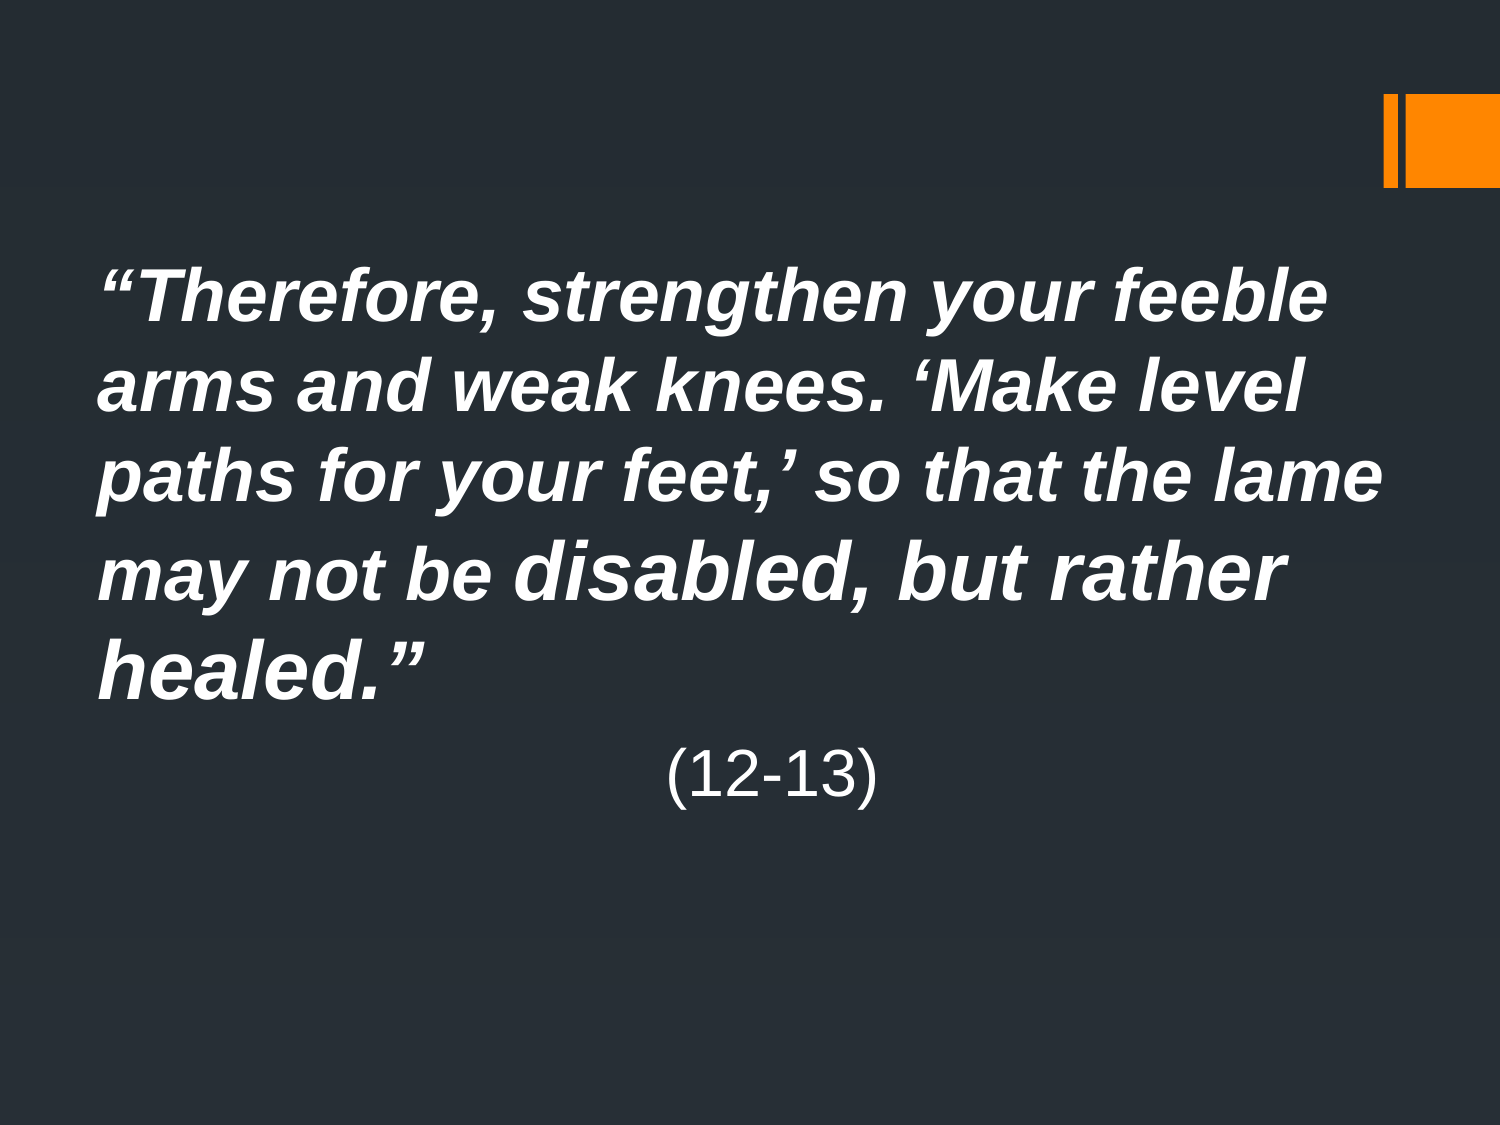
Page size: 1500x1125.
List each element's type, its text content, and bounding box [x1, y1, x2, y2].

list “Therefore, strengthen your feeble arms and weak knees. ‘Make level paths for your feet,’ so that the lame may not be disabled, but rather healed.” (12-13) [75, 112, 1463, 1013]
